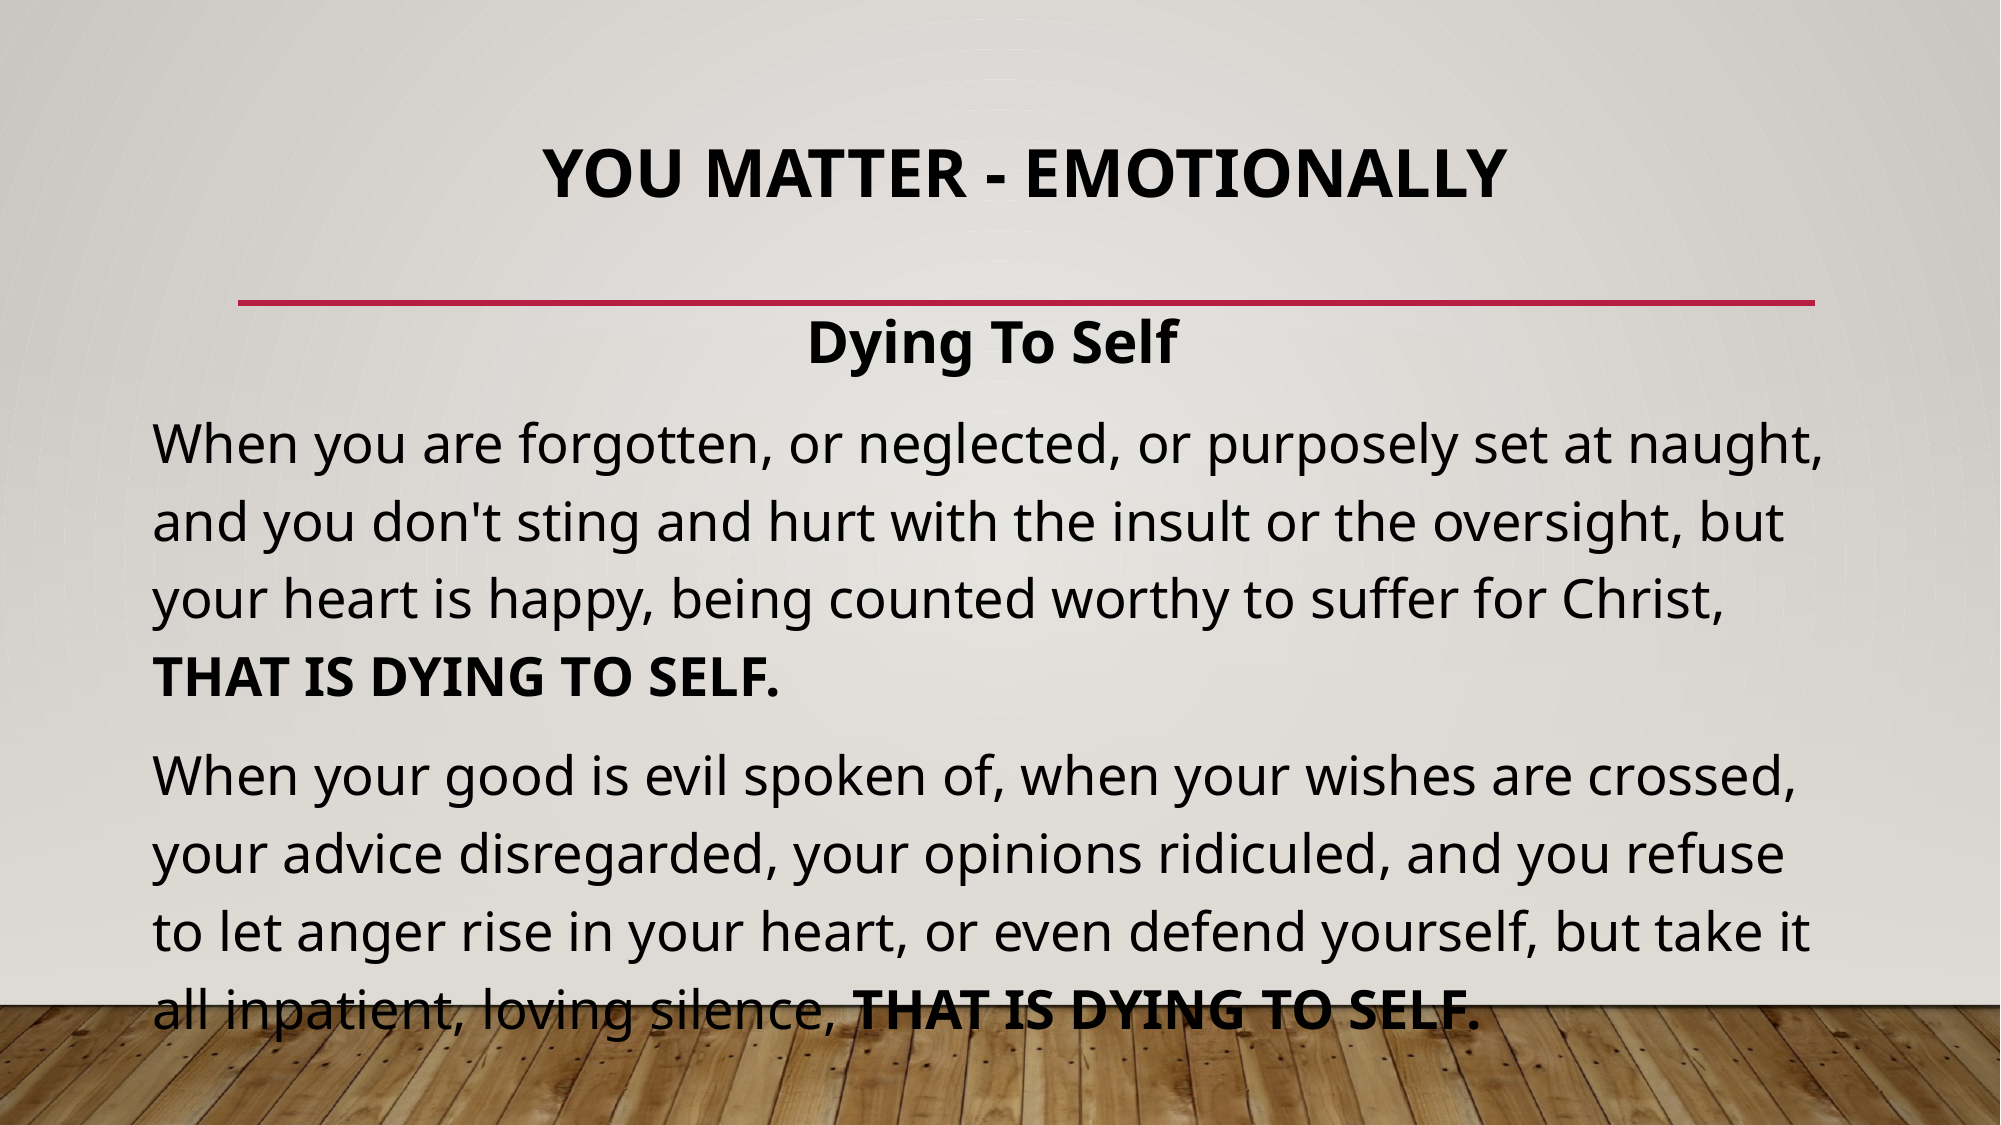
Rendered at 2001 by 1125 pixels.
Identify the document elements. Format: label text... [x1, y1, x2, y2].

picture [0, 1005, 2000, 1125]
title You Matter - Emotionally [238, 131, 1814, 283]
list Dying To Self When you are forgotten, or neglected, or purposely set at naught, and you don't sting and hurt with the insult or the oversight, but your heart is happy, being counted worthy to suffer for Christ, THAT IS DYING TO SELF. When your good is evil spoken of, when your wishes are crossed, your advice disregarded, your opinions ridiculed, and you refuse to let anger rise in your heart, or even defend yourself, but take it all inpatient, loving silence, THAT IS DYING TO SELF. [137, 283, 1863, 1018]
